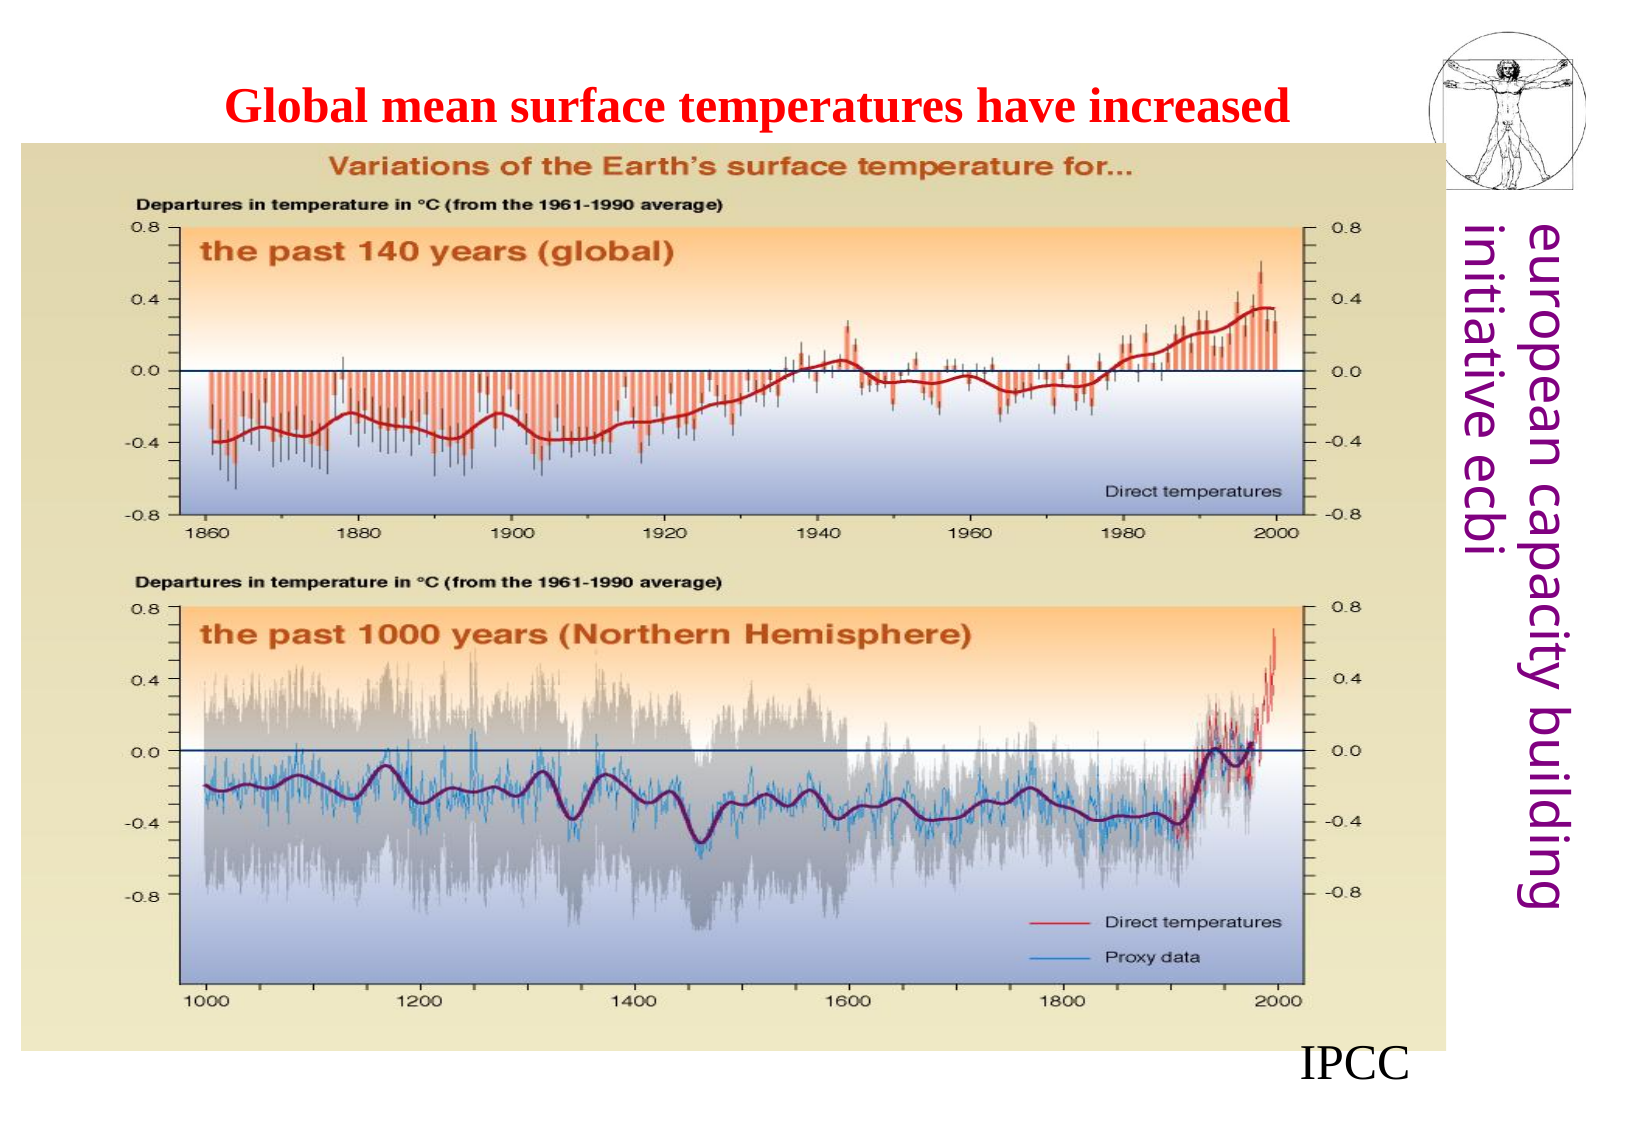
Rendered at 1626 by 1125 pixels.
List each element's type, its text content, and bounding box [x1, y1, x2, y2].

text_box IPCC [1284, 1059, 1427, 1097]
picture [20, 31, 1586, 1051]
title Global mean surface temperatures have increased [38, 26, 1477, 178]
